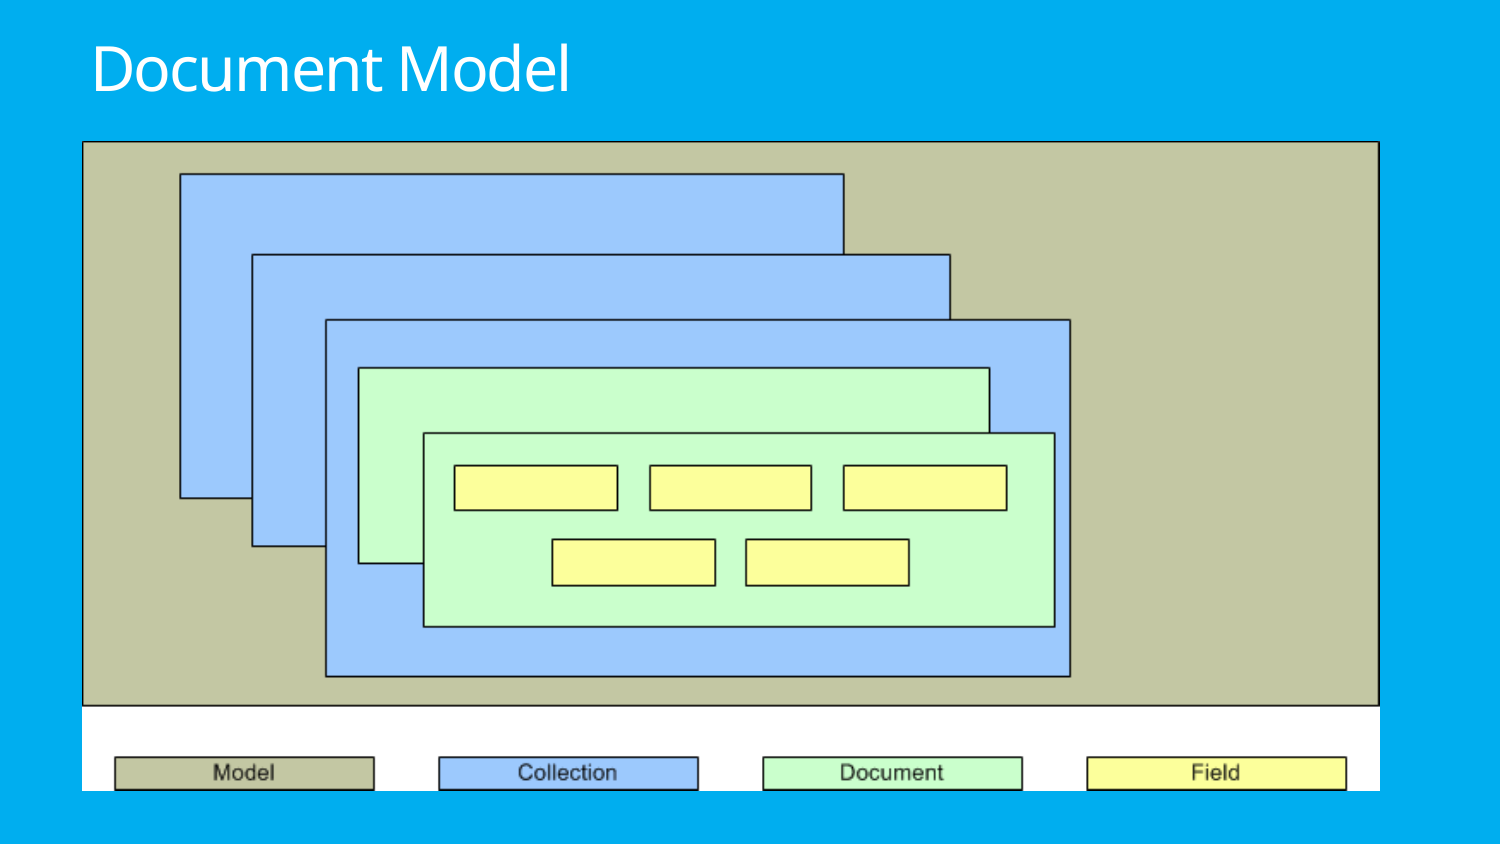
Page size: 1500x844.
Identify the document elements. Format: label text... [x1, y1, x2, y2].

picture [83, 142, 1379, 790]
title Document Model [75, 28, 1425, 119]
